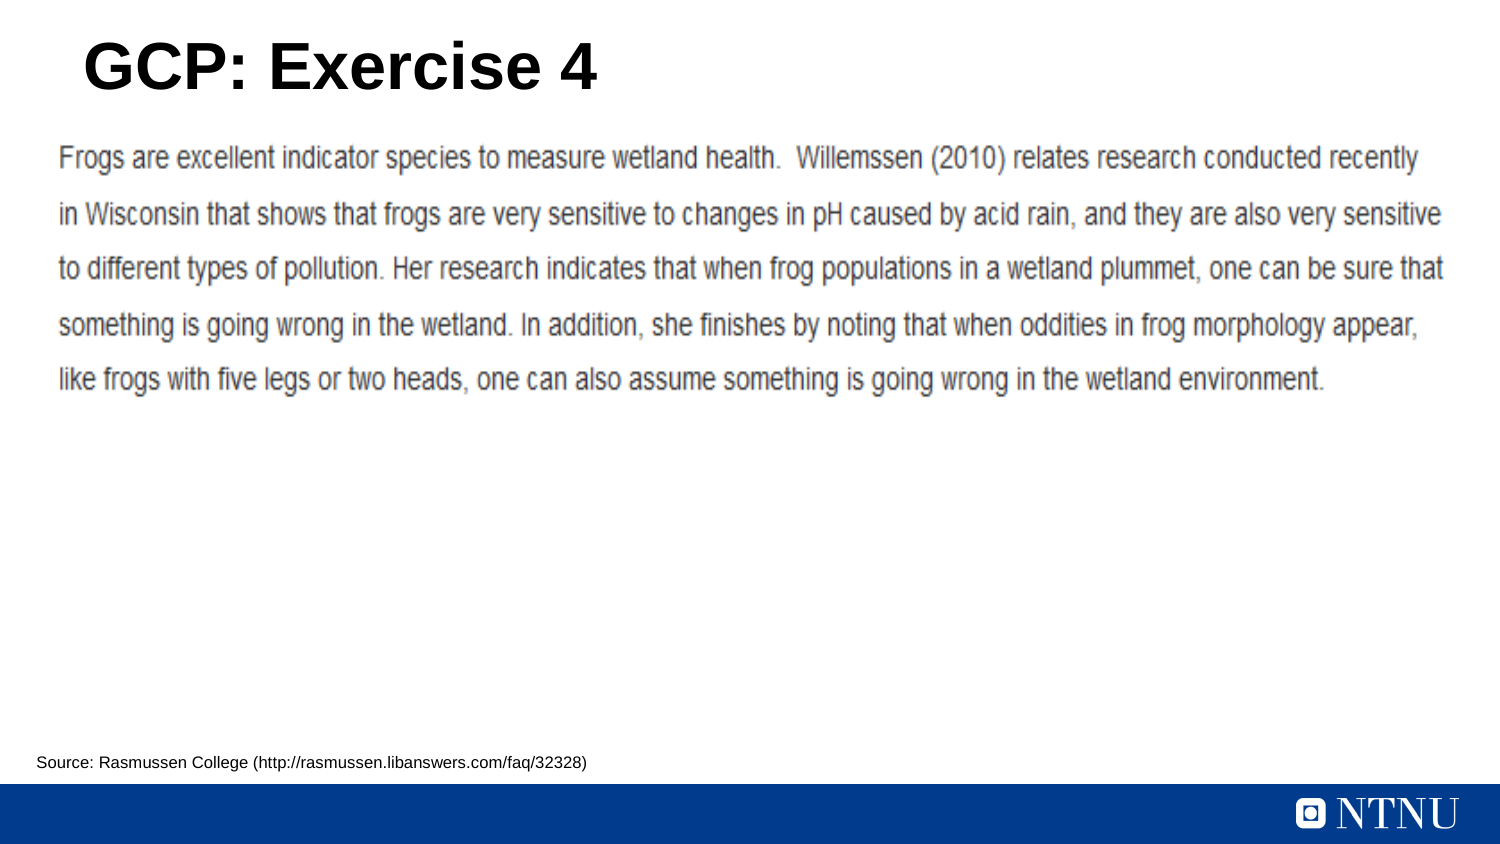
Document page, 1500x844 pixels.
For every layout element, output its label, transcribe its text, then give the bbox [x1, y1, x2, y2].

picture [0, 784, 1500, 844]
text_box Source: Rasmussen College (http://rasmussen.libanswers.com/faq/32328) [21, 744, 1217, 779]
picture [33, 125, 1465, 422]
text_box GCP: Exercise 4 [68, 15, 1429, 111]
